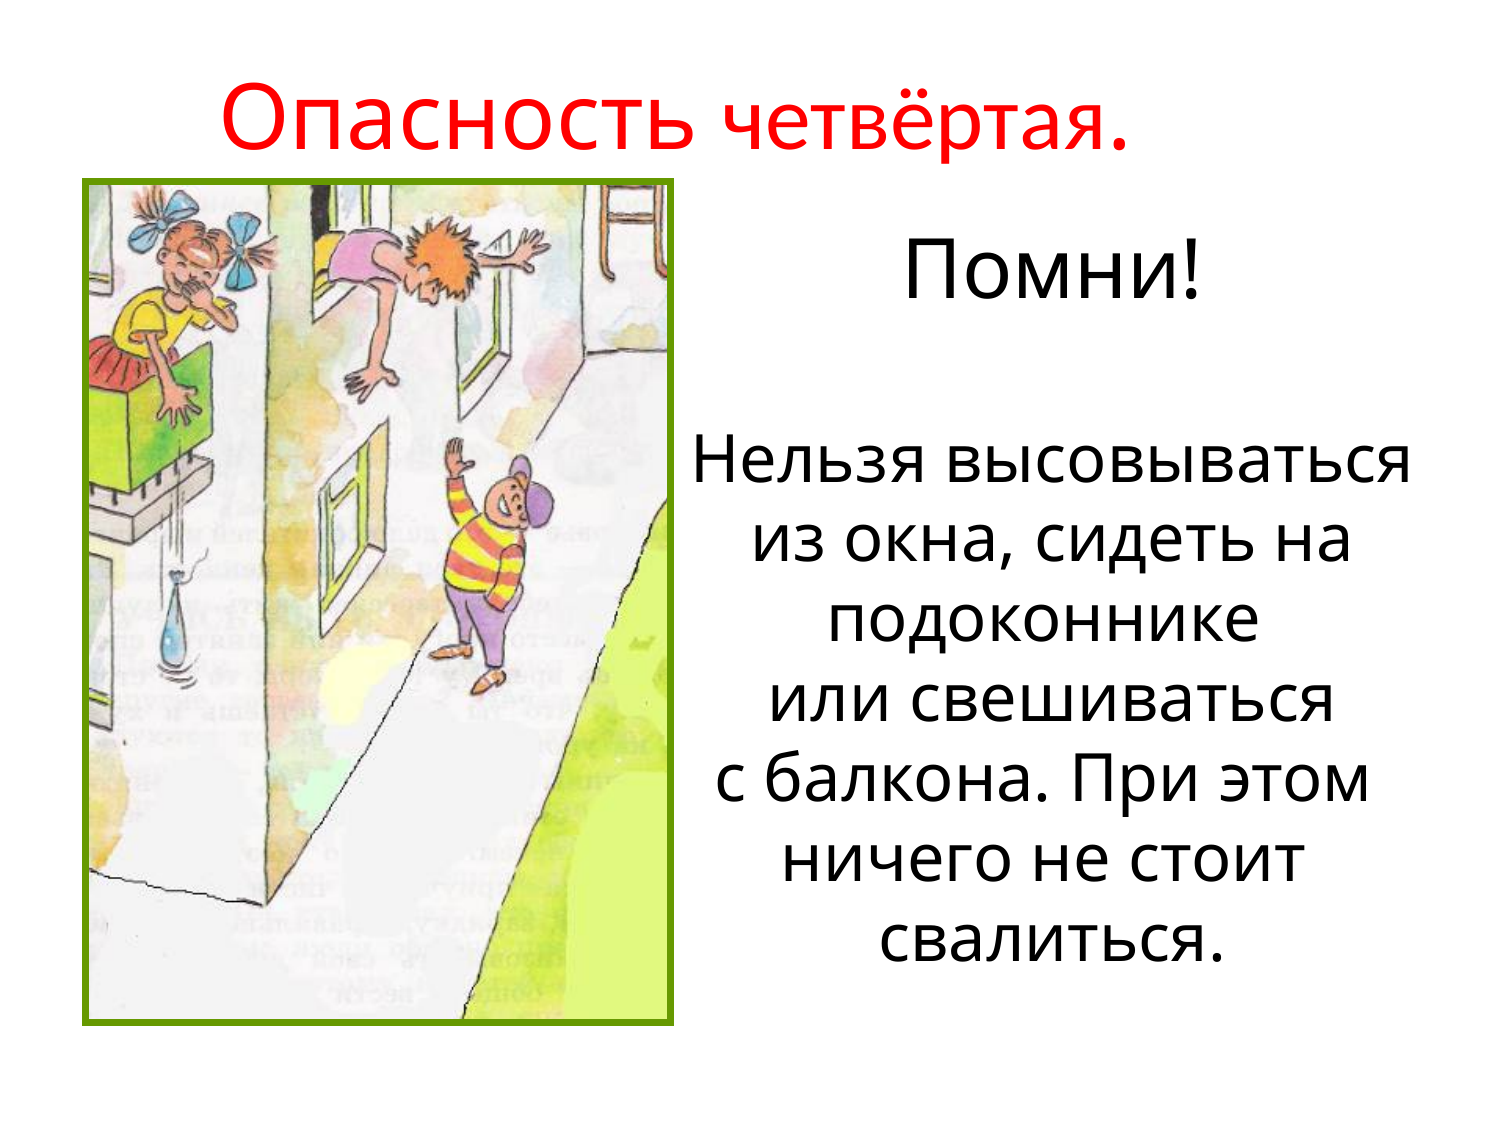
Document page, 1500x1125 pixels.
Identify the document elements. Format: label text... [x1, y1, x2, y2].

picture [88, 184, 668, 1020]
text_box Помни! Нельзя высовываться из окна, сидеть на подоконнике или свешиваться с балкона. При этом ничего не стоит свалиться. [675, 207, 1430, 983]
title Опасность четвёртая. [0, 19, 1350, 207]
